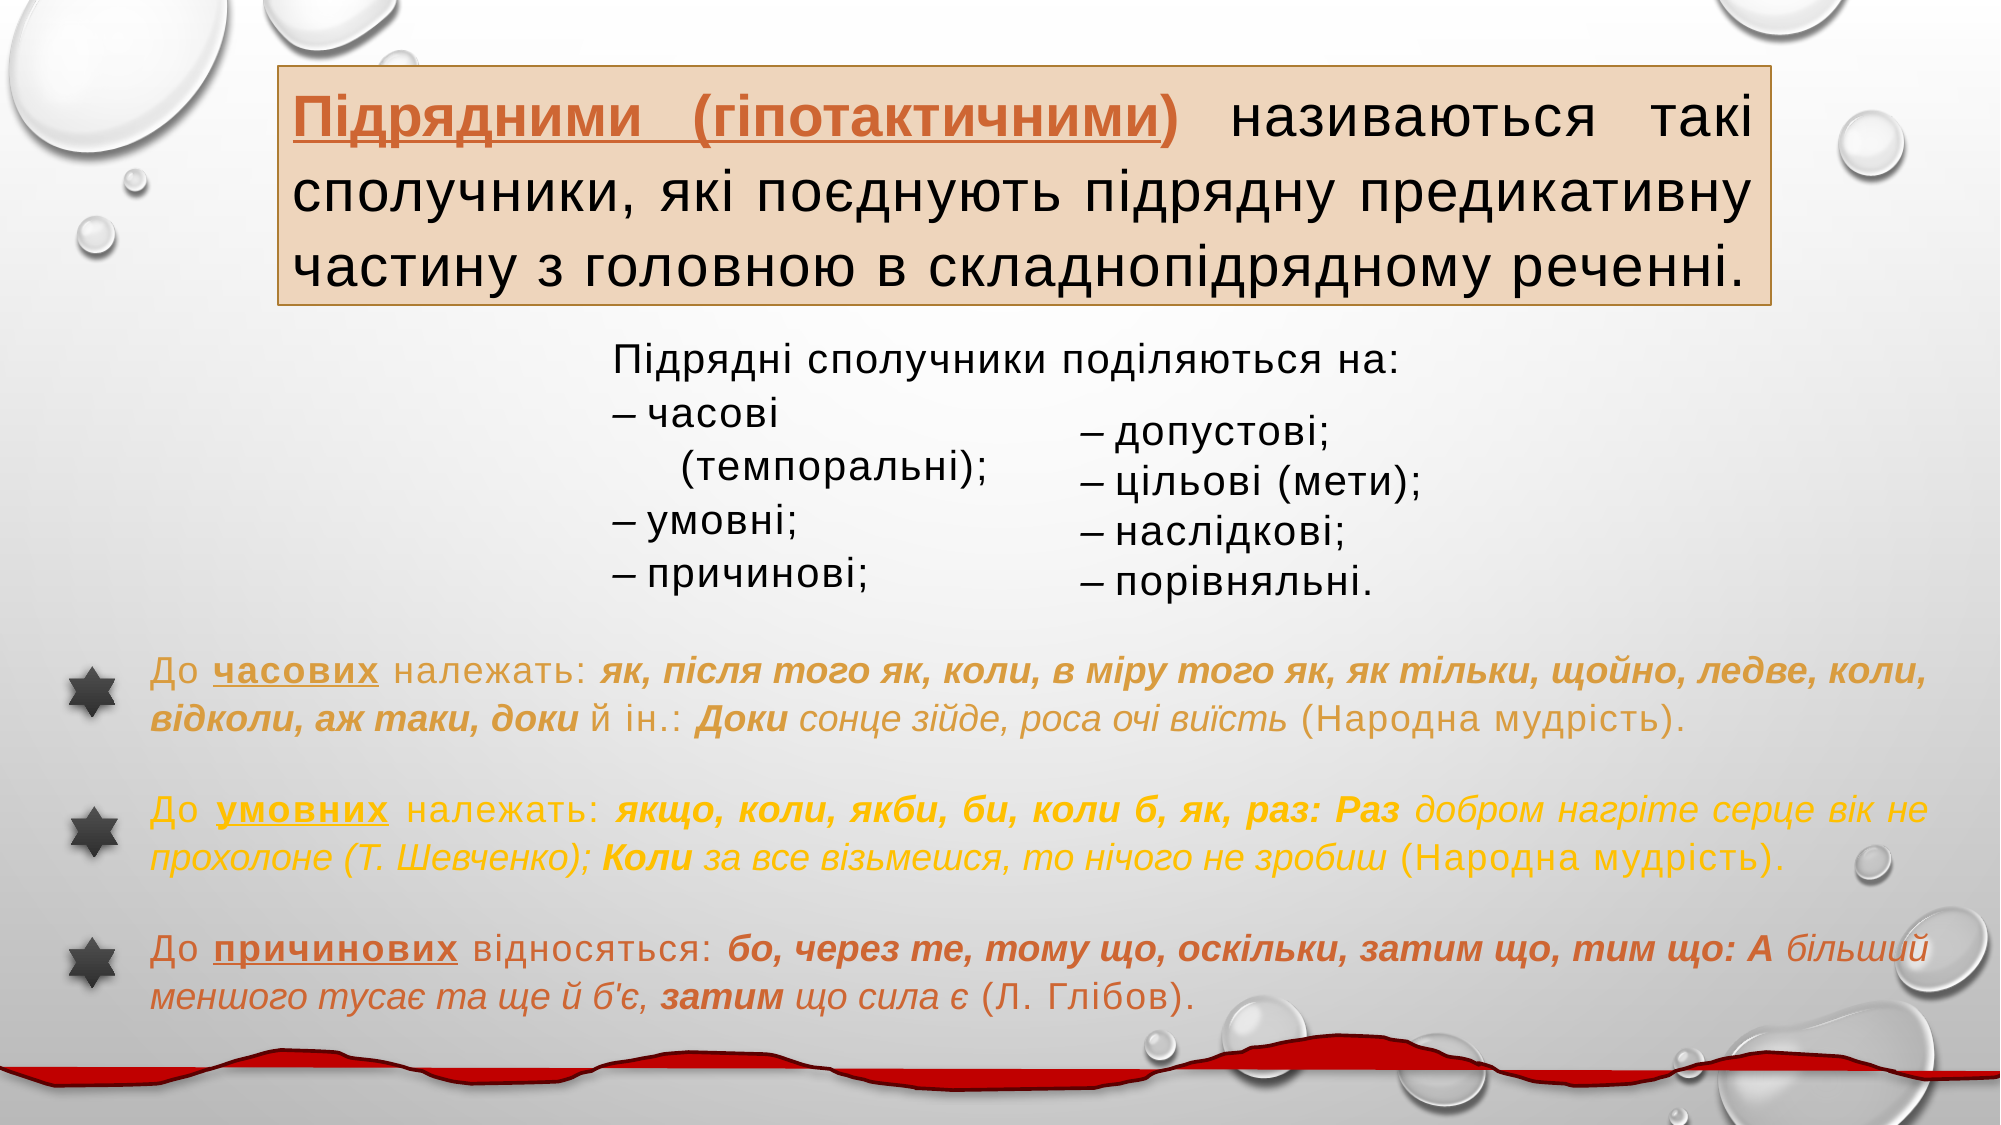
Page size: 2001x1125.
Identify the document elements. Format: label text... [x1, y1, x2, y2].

text_box [71, 806, 118, 858]
picture [0, 0, 2000, 1071]
text_box Підрядними (гіпотактичними) називаються такі сполучники, які поєднують підрядну предикативну частину з головною в складнопідрядному реченні. [277, 65, 1772, 306]
picture [0, 1068, 2000, 1125]
text_box [69, 936, 116, 988]
text_box Підрядні сполучники поділяються на: – часові (темпоральні); – умовні; – причинові; [597, 321, 1598, 604]
text_box До часових належать: як, після того як, коли, в міру того як, як тільки, щойно, ледве, коли, відколи, аж таки, доки й ін.: Доки сонце зійде, роса очі виїсть (Народна мудрість). До умовних належать: якщо, коли, якби, би, коли б, як, раз: Раз добром нагріте серце вік не прохолоне (Т. Шевченко); Коли за все візьмешся, то нічого не зробиш (Народна мудрість). До причинових відносяться: бо, через те, тому що, оскільки, затим що, тим що: А більший меншого тусає та ще й б'є, затим що сила є (Л. Глібов). [135, 635, 1944, 1025]
text_box – допустові; – цільові (мети); – наслідкові; – порівняльні. [1065, 396, 1451, 611]
text_box [69, 666, 116, 718]
text_box [0, 1033, 2000, 1092]
